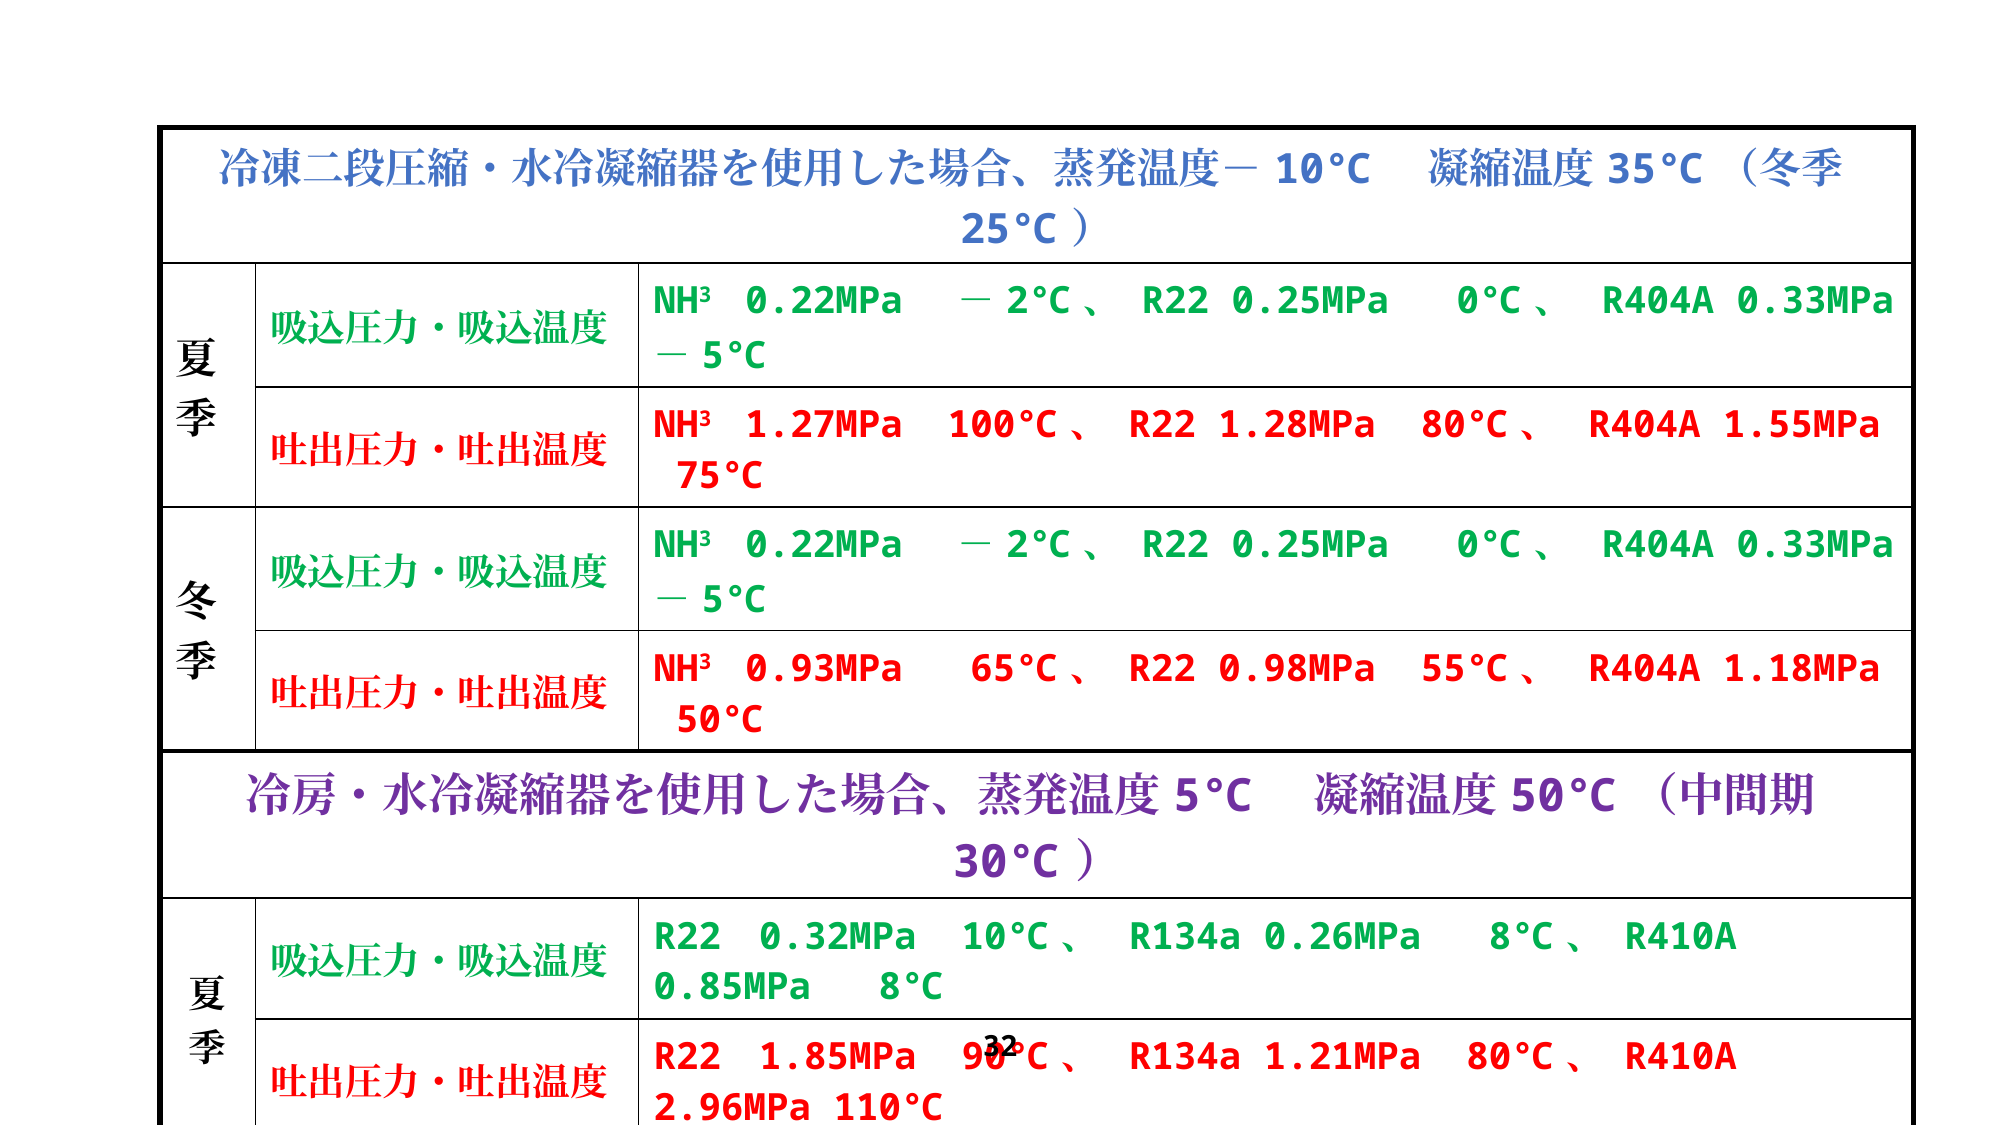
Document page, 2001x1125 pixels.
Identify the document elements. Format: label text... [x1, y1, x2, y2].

table_cell NH3 0.93MPa 65℃、 R22 0.98MPa 55℃、 R404A 1.18MPa 50℃ [639, 631, 1911, 749]
table_cell NH3 1.27MPa 100℃、 R22 1.28MPa 80℃、 R404A 1.55MPa 75℃ [639, 388, 1911, 506]
table_cell 夏季 [163, 264, 255, 506]
table_cell 吸込圧力・吸込温度 [256, 264, 638, 386]
table_cell R22 1.85MPa 90℃、 R134a 1.21MPa 80℃、 R410A 2.96MPa 110℃ [639, 1020, 1911, 1125]
table_cell 冷房・水冷凝縮器を使用した場合、蒸発温度5℃ 凝縮温度50℃（中間期30℃） [163, 753, 1911, 897]
table_cell NH3 0.22MPa －2℃、 R22 0.25MPa 0℃、 R404A 0.33MPa －5℃ [639, 264, 1911, 386]
table_cell 吐出圧力・吐出温度 [256, 631, 638, 749]
table_cell 冬季 [163, 508, 255, 749]
table_cell 吸込圧力・吸込温度 [256, 508, 638, 630]
table_cell 夏季 [163, 899, 255, 1125]
table_cell 吸込圧力・吸込温度 [256, 899, 638, 1018]
table_cell 吐出圧力・吐出温度 [256, 388, 638, 506]
table_header 冷凍二段圧縮・水冷凝縮器を使用した場合、蒸発温度－10℃ 凝縮温度35℃（冬季25℃） [163, 130, 1911, 262]
table_cell 吐出圧力・吐出温度 [256, 1020, 638, 1125]
table_cell NH3 0.22MPa －2℃、 R22 0.25MPa 0℃、 R404A 0.33MPa －5℃ [639, 508, 1911, 630]
table_cell R22 0.32MPa 10℃、 R134a 0.26MPa 8℃、 R410A 0.85MPa 8℃ [639, 899, 1911, 1018]
footer 32 [662, 1014, 1338, 1075]
